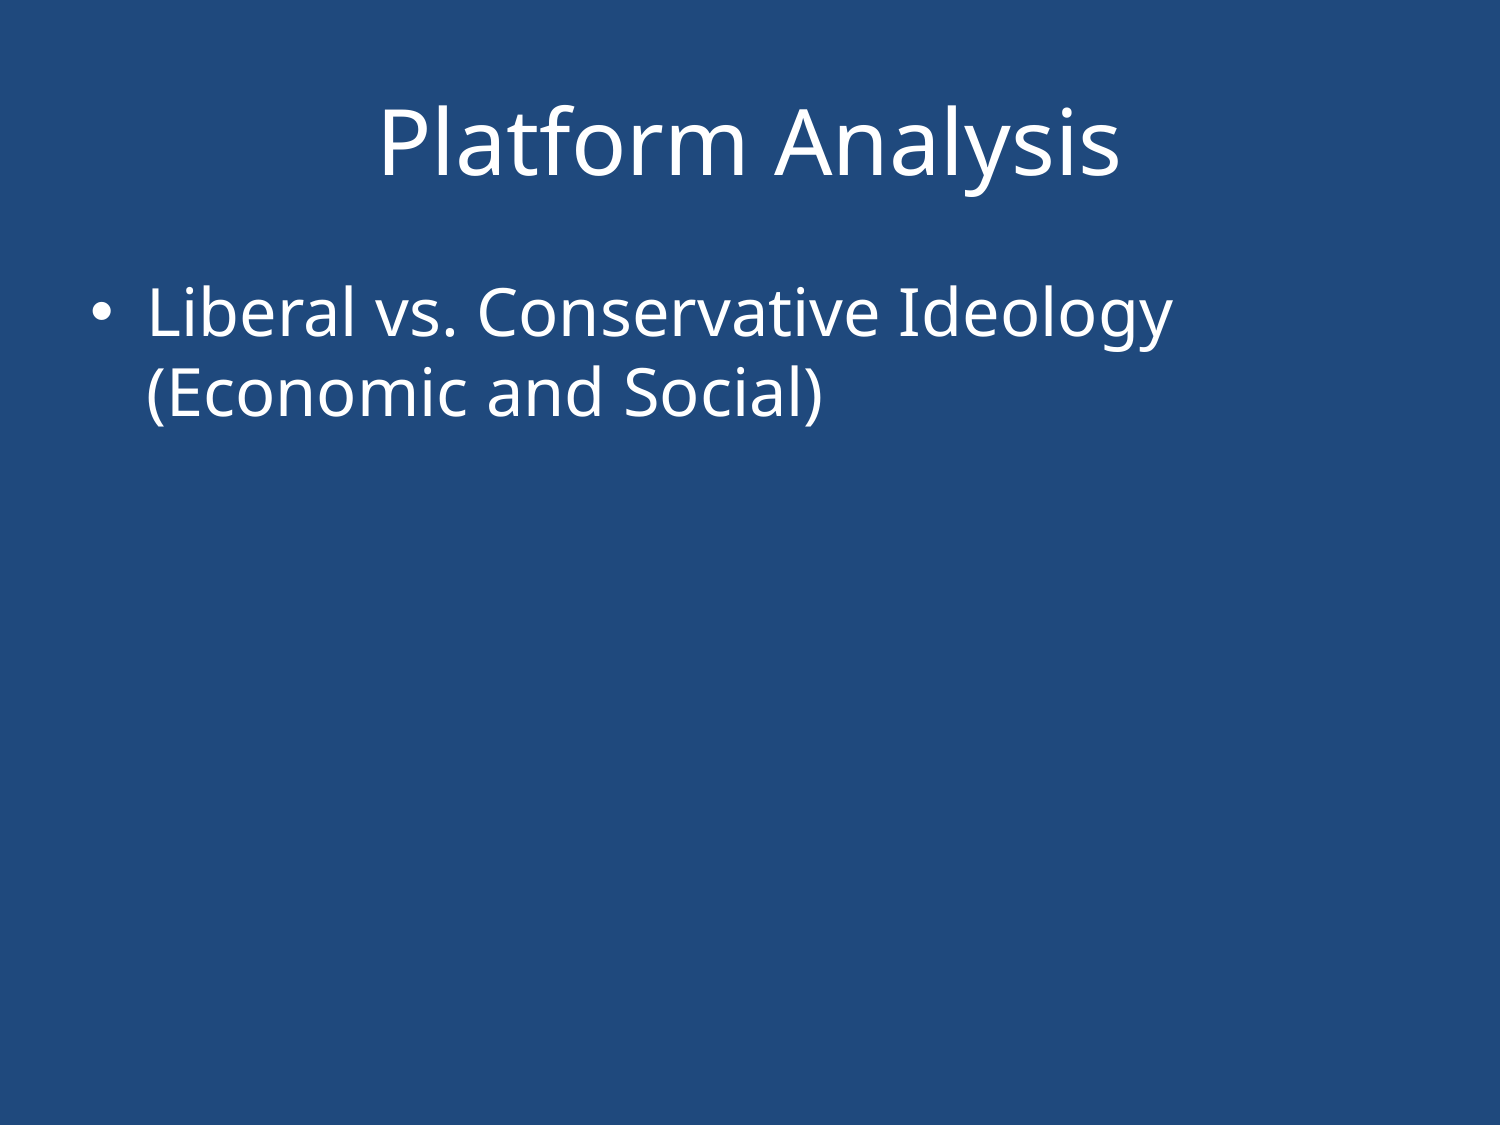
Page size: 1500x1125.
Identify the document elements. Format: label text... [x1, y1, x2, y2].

title Platform Analysis [75, 45, 1425, 233]
list Liberal vs. Conservative Ideology (Economic and Social) [75, 262, 1425, 1005]
